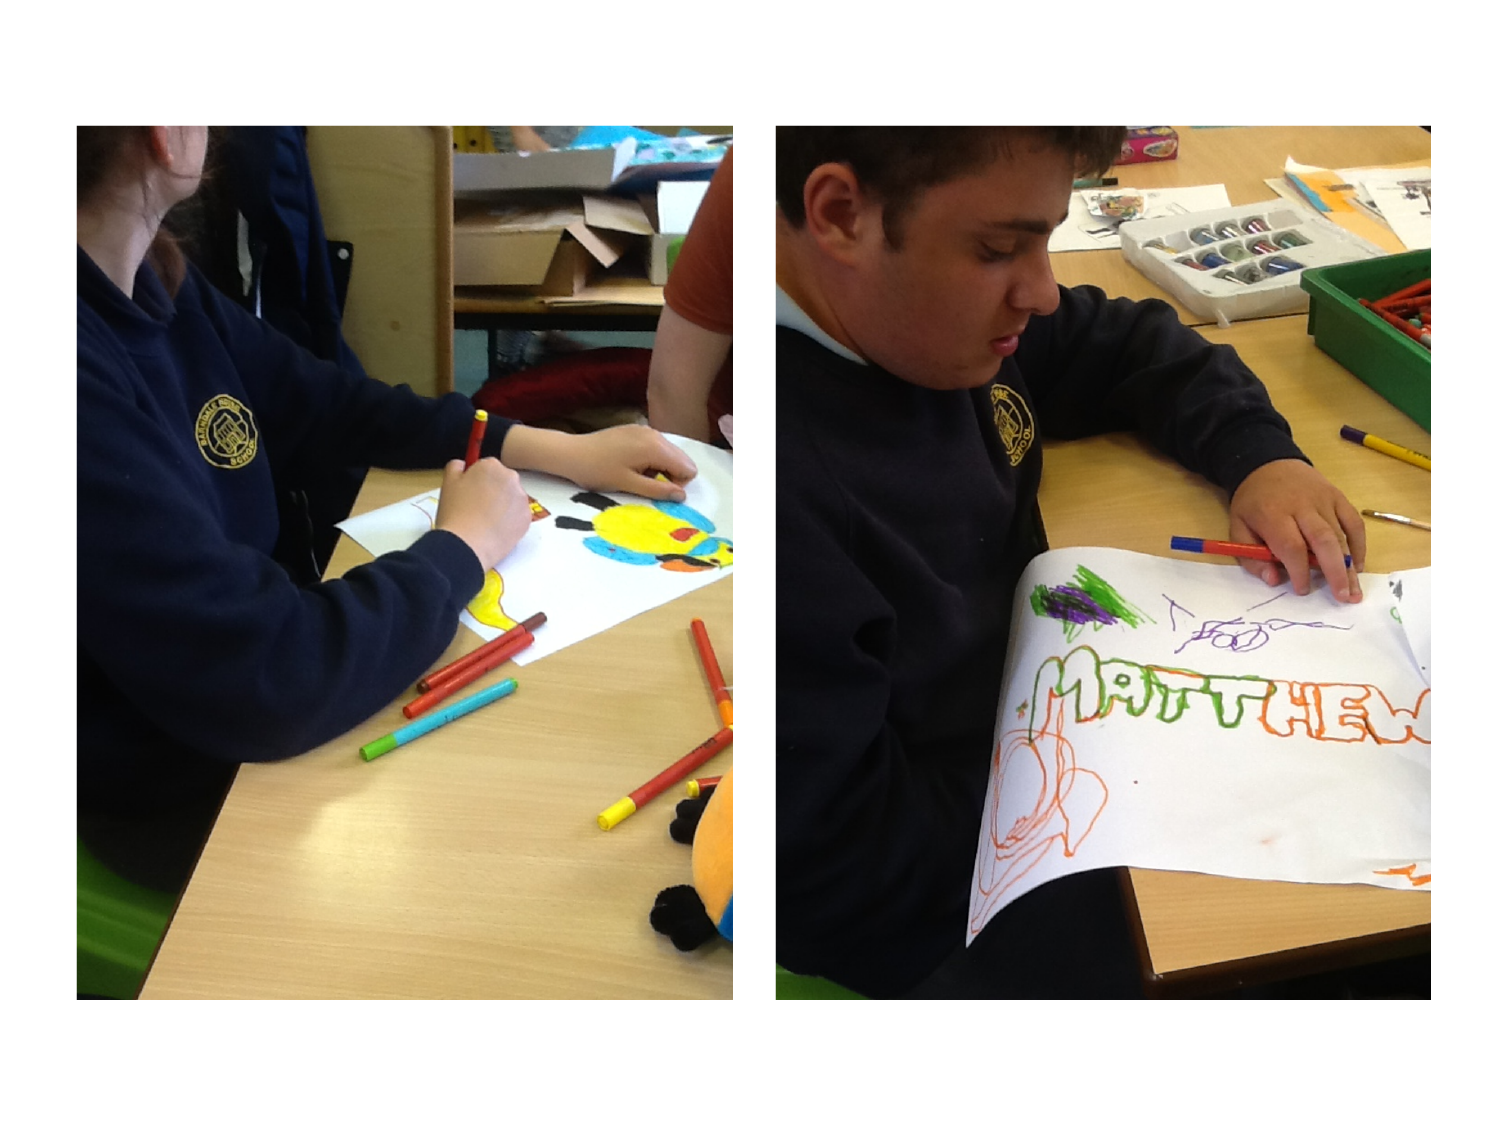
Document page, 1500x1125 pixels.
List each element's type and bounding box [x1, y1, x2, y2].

picture [0, 127, 1500, 999]
